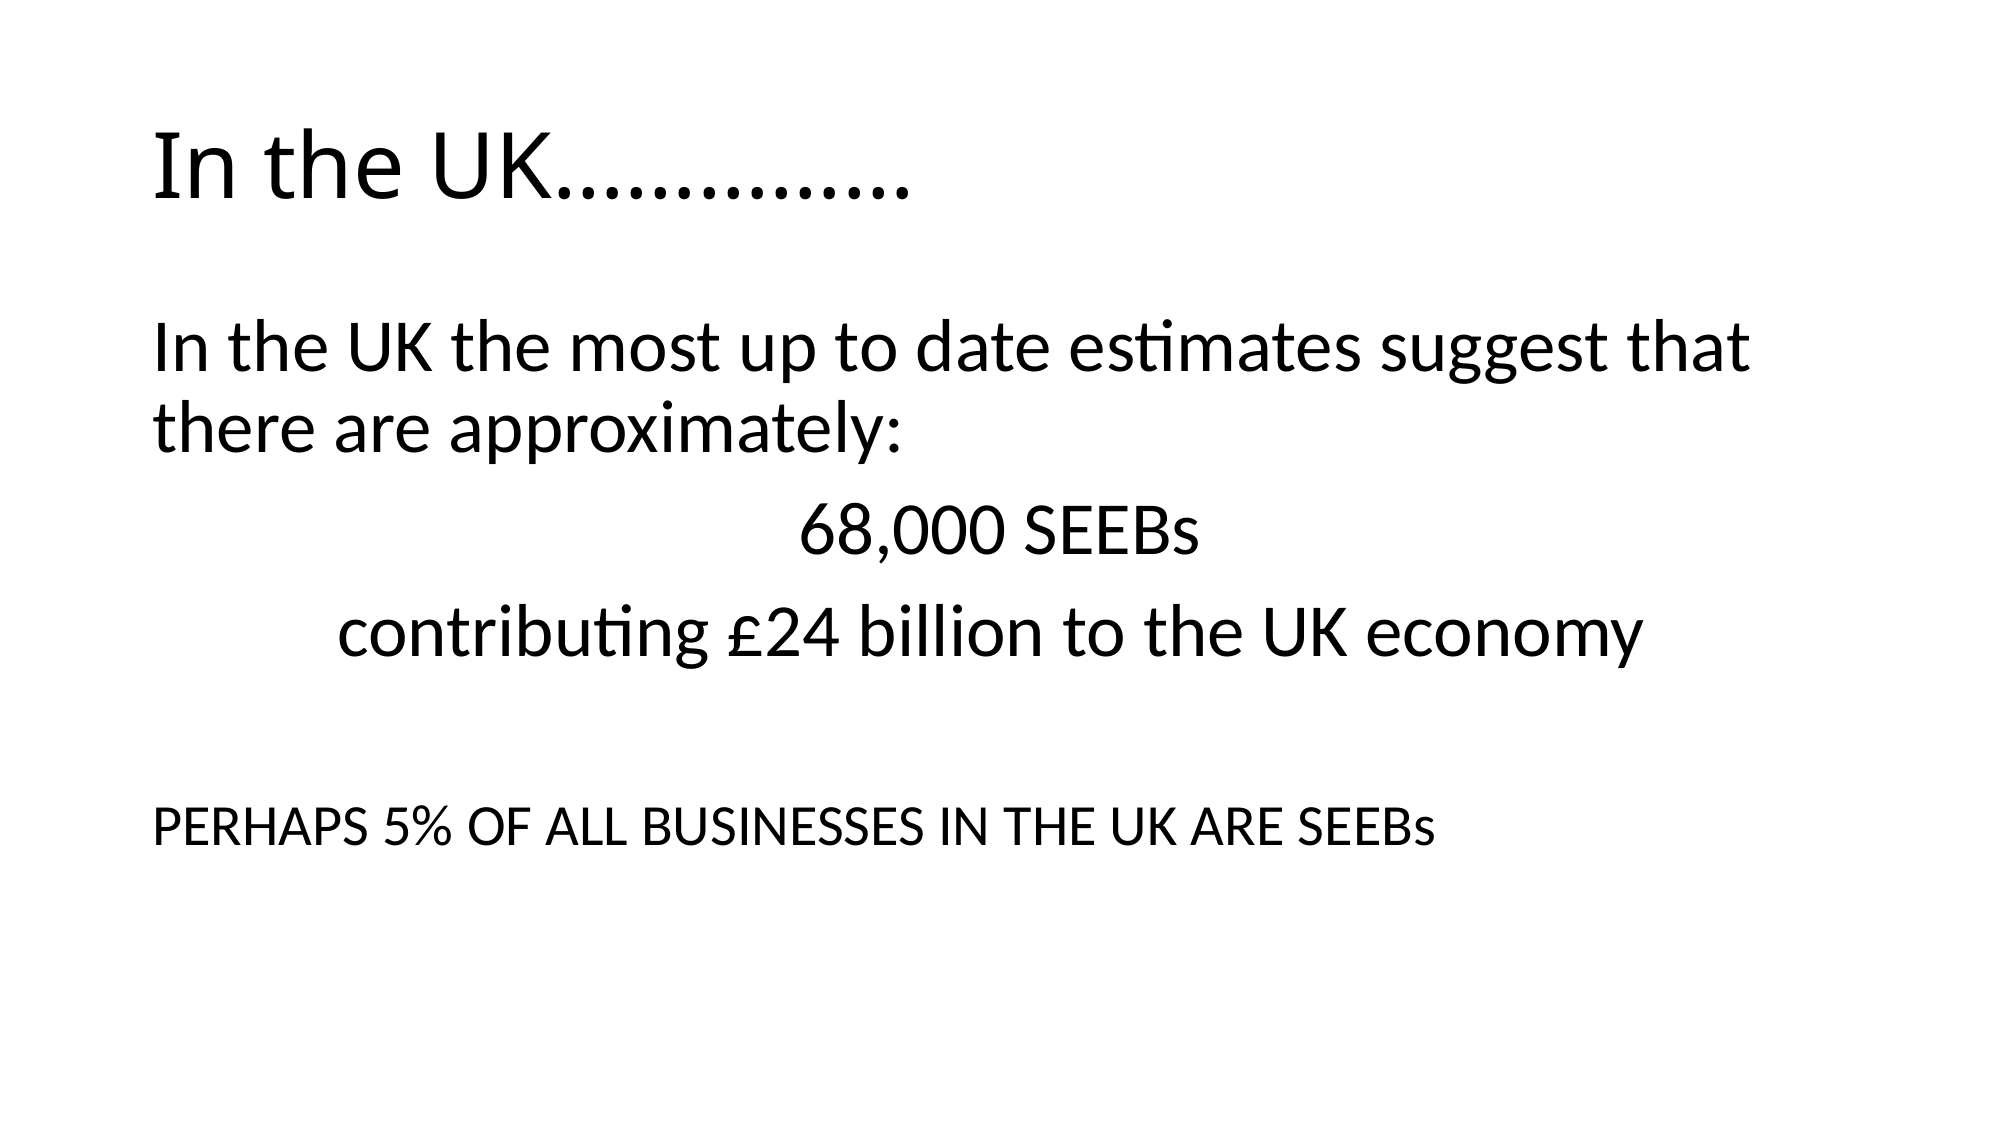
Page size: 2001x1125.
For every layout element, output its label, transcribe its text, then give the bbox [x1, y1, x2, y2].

title In the UK…………… [137, 59, 1863, 278]
list In the UK the most up to date estimates suggest that there are approximately: 68,000 SEEBs contributing £24 billion to the UK economy PERHAPS 5% OF ALL BUSINESSES IN THE UK ARE SEEBs [137, 299, 1863, 1014]
